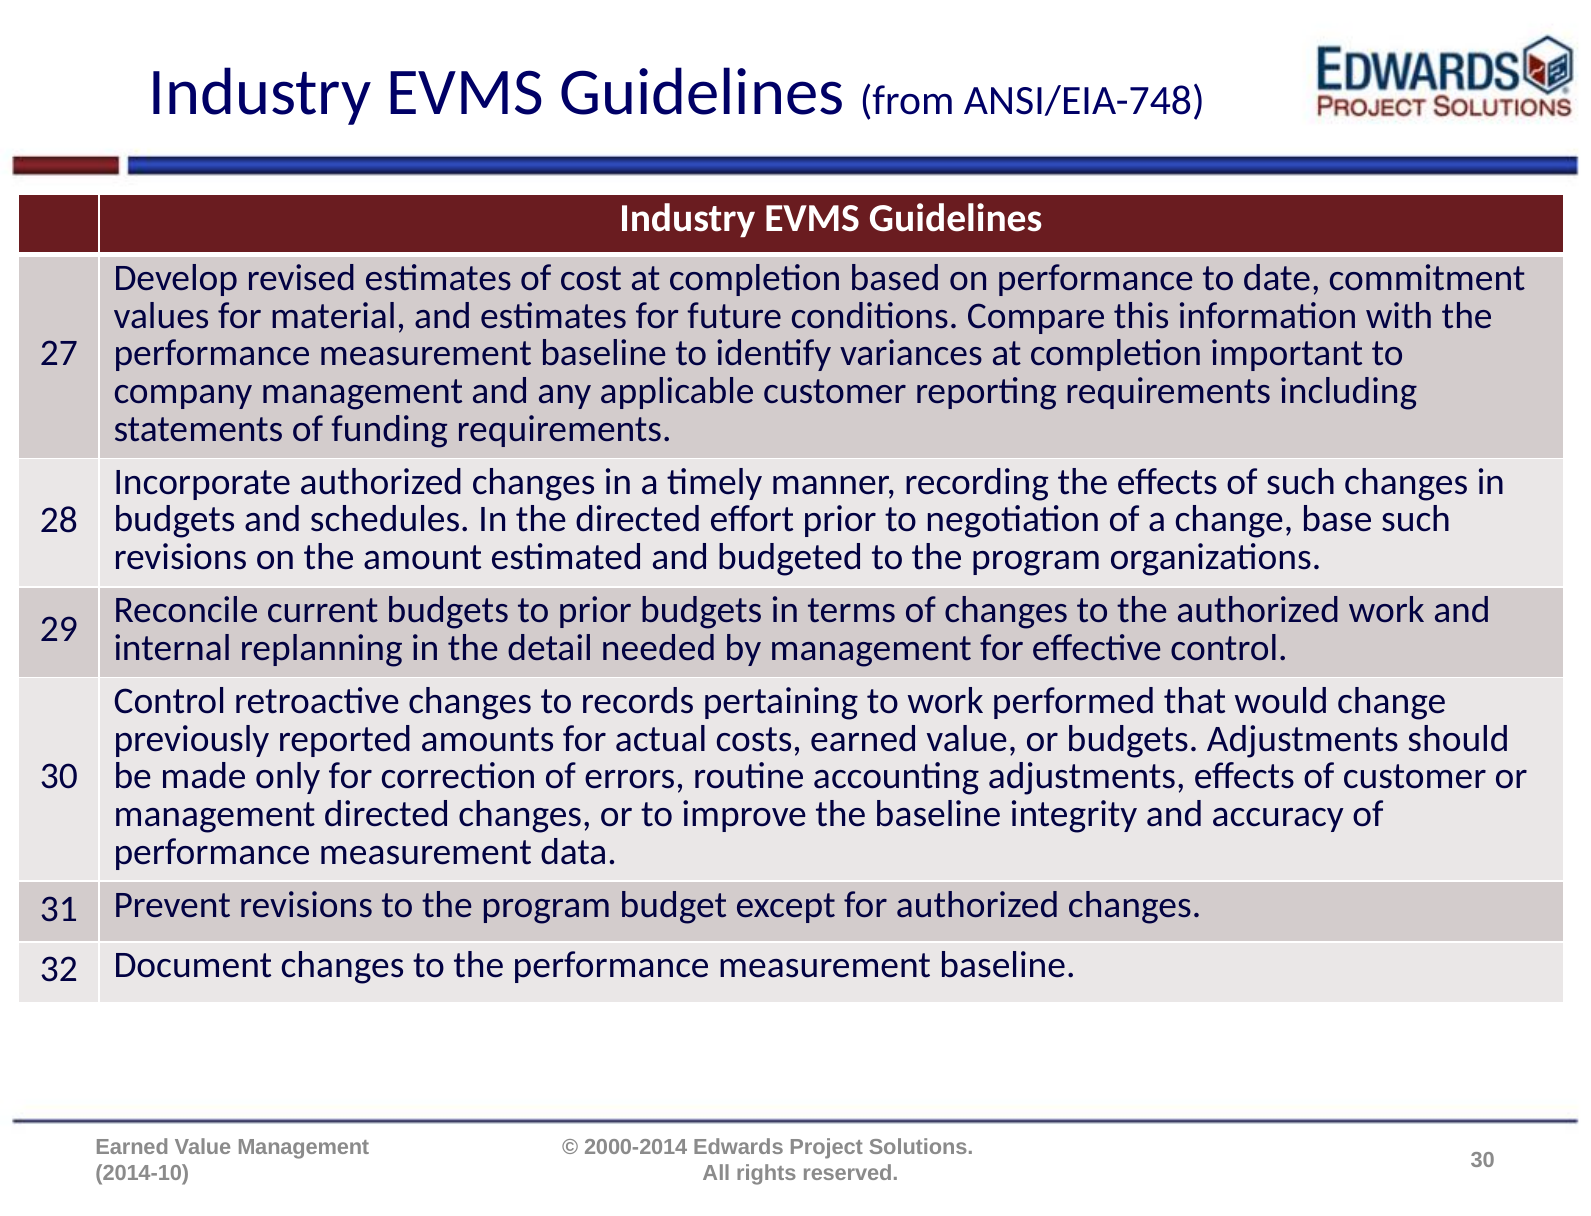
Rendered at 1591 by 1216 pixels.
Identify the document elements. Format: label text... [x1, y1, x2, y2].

slide_number 30 [1139, 1126, 1511, 1191]
table_header [19, 195, 98, 252]
table_cell 28 [19, 459, 98, 586]
slide_number Earned Value Management (2014-10) [79, 1126, 451, 1191]
table_cell Prevent revisions to the program budget except for authorized changes. [100, 882, 1563, 941]
table_cell 31 [19, 882, 98, 941]
table_cell 30 [19, 678, 98, 880]
table_cell Control retroactive changes to records pertaining to work performed that would change previously reported amounts for actual costs, earned value, or budgets. Adjustments should be made only for correction of errors, routine accounting adjustments, effects of customer or management directed changes, or to improve the baseline integrity and accuracy of performance measurement data. [100, 678, 1563, 880]
footer © 2000-2014 Edwards Project Solutions. All rights reserved. [543, 1126, 1047, 1191]
title Industry EVMS Guidelines (from ANSI/EIA-748) [132, 26, 1268, 149]
picture [0, 0, 1591, 1216]
table_cell Reconcile current budgets to prior budgets in terms of changes to the authorized work and internal replanning in the detail needed by management for effective control. [100, 588, 1563, 677]
table_cell Incorporate authorized changes in a timely manner, recording the effects of such changes in budgets and schedules. In the directed effort prior to negotiation of a change, base such revisions on the amount estimated and budgeted to the program organizations. [100, 459, 1563, 586]
table_cell Develop revised estimates of cost at completion based on performance to date, commitment values for material, and estimates for future conditions. Compare this information with the performance measurement baseline to identify variances at completion important to company management and any applicable customer reporting requirements including statements of funding requirements. [100, 257, 1563, 458]
table_cell Document changes to the performance measurement baseline. [100, 943, 1563, 1002]
table_cell 27 [19, 257, 98, 458]
table_header Industry EVMS Guidelines [100, 195, 1563, 252]
table_cell 29 [19, 588, 98, 677]
table_cell 32 [19, 943, 98, 1002]
